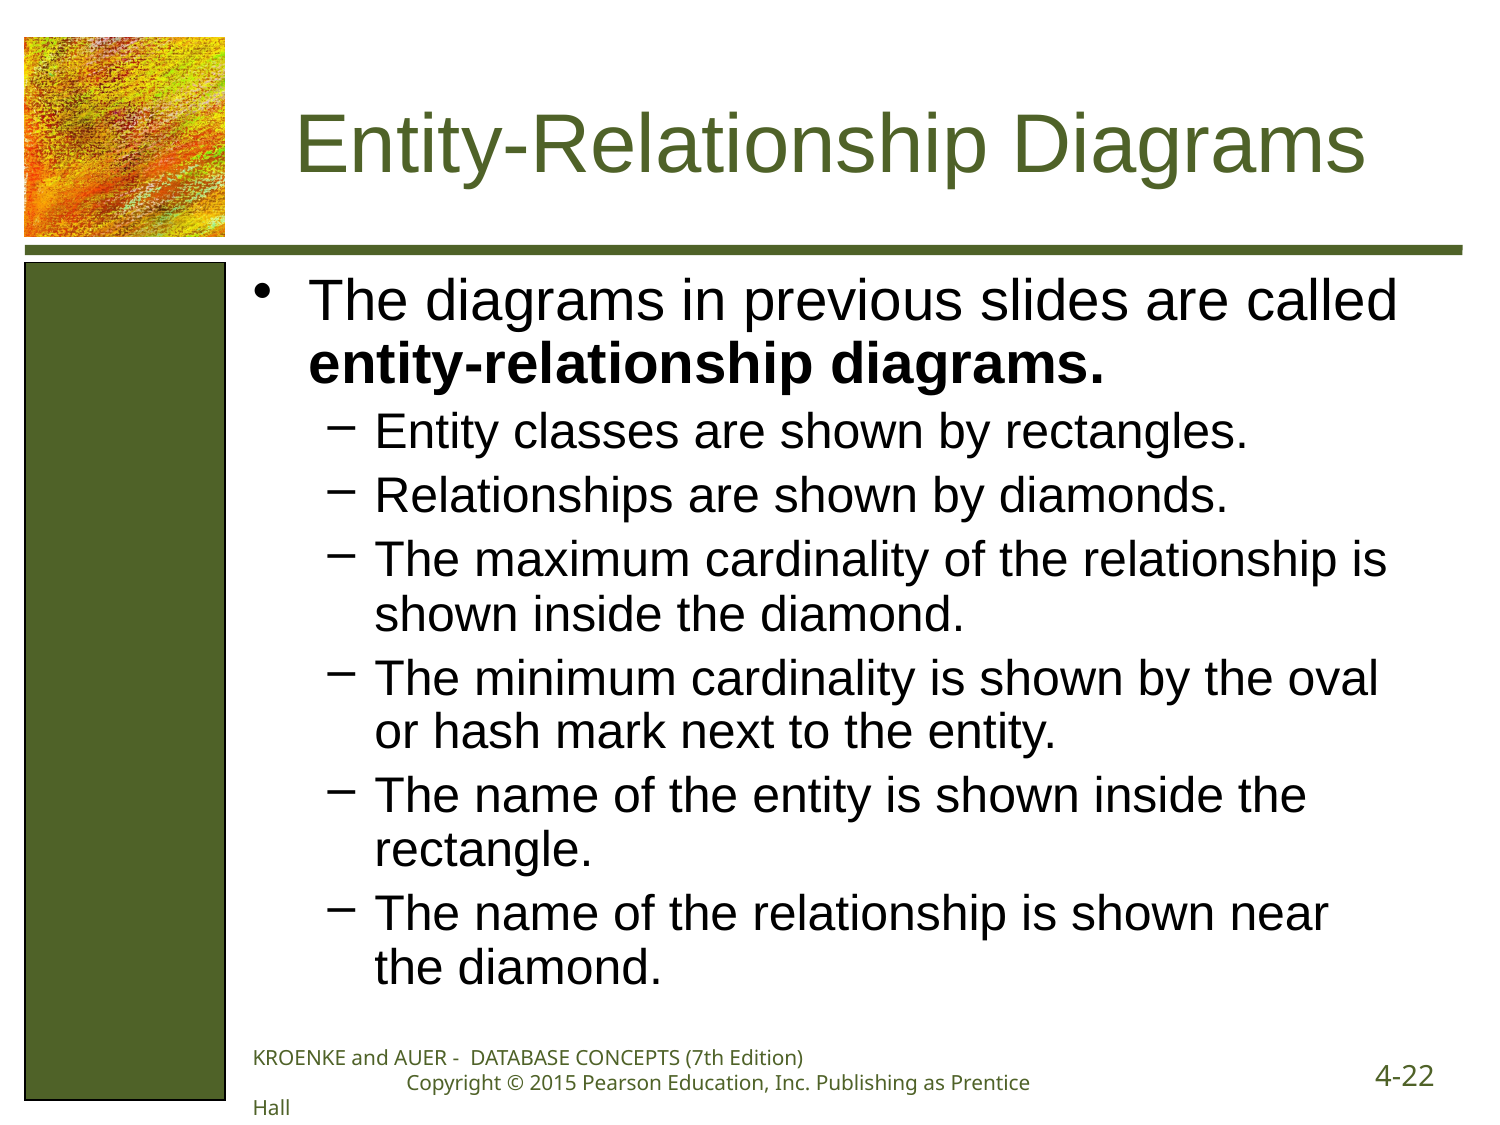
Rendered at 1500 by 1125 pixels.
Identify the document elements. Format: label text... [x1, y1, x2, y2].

slide_number 4-22 [1287, 1049, 1451, 1103]
footer KROENKE and AUER - DATABASE CONCEPTS (7th Edition) Copyright © 2015 Pearson Education, Inc. Publishing as Prentice Hall [237, 1037, 1088, 1104]
title Entity-Relationship Diagrams [237, 44, 1426, 233]
picture [24, 37, 225, 237]
list The diagrams in previous slides are called entity-relationship diagrams. Entity classes are shown by rectangles. Relationships are shown by diamonds. The maximum cardinality of the relationship is shown inside the diamond. The minimum cardinality is shown by the oval or hash mark next to the entity. The name of the entity is shown inside the rectangle. The name of the relationship is shown near the diamond. [237, 262, 1426, 1026]
